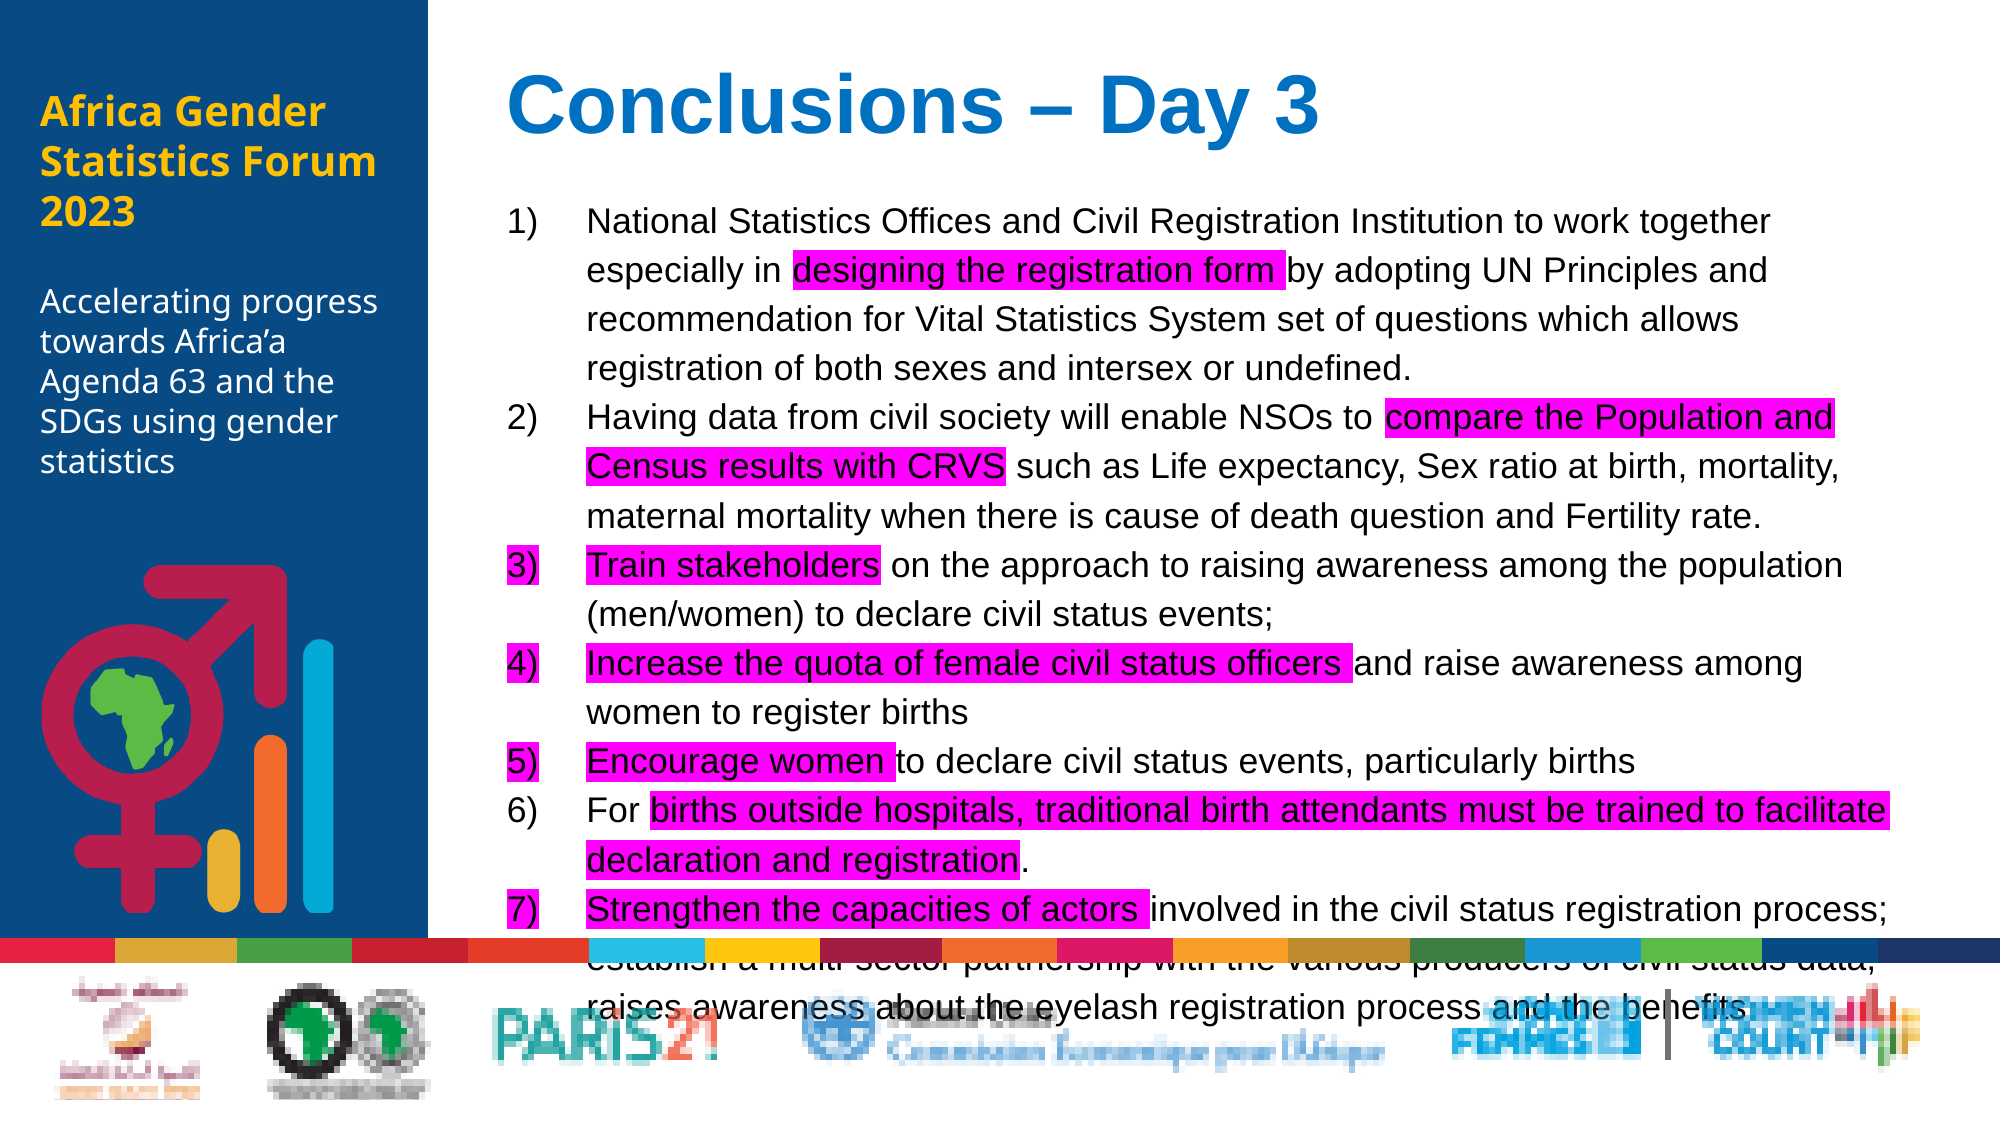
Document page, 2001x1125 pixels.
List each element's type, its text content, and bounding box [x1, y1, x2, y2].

subtitle National Statistics Offices and Civil Registration Institution to work together especially in designing the registration form by adopting UN Principles and recommendation for Vital Statistics System set of questions which allows registration of both sexes and intersex or undefined. Having data from civil society will enable NSOs to compare the Population and Census results with CRVS such as Life expectancy, Sex ratio at birth, mortality, maternal mortality when there is cause of death question and Fertility rate. Train stakeholders on the approach to raising awareness among the population (men/women) to declare civil status events; Increase the quota of female civil status officers and raise awareness among women to register births Encourage women to declare civil status events, particularly births For births outside hospitals, traditional birth attendants must be trained to facilitate declaration and registration. Strengthen the capacities of actors involved in the civil status registration process; establish a multi-sector partnership with the various producers of civil status data; raises awareness about the eyelash registration process and the benefits [491, 183, 1913, 938]
picture [0, 0, 2000, 1100]
title Conclusions – Day 3 [491, 40, 1750, 160]
